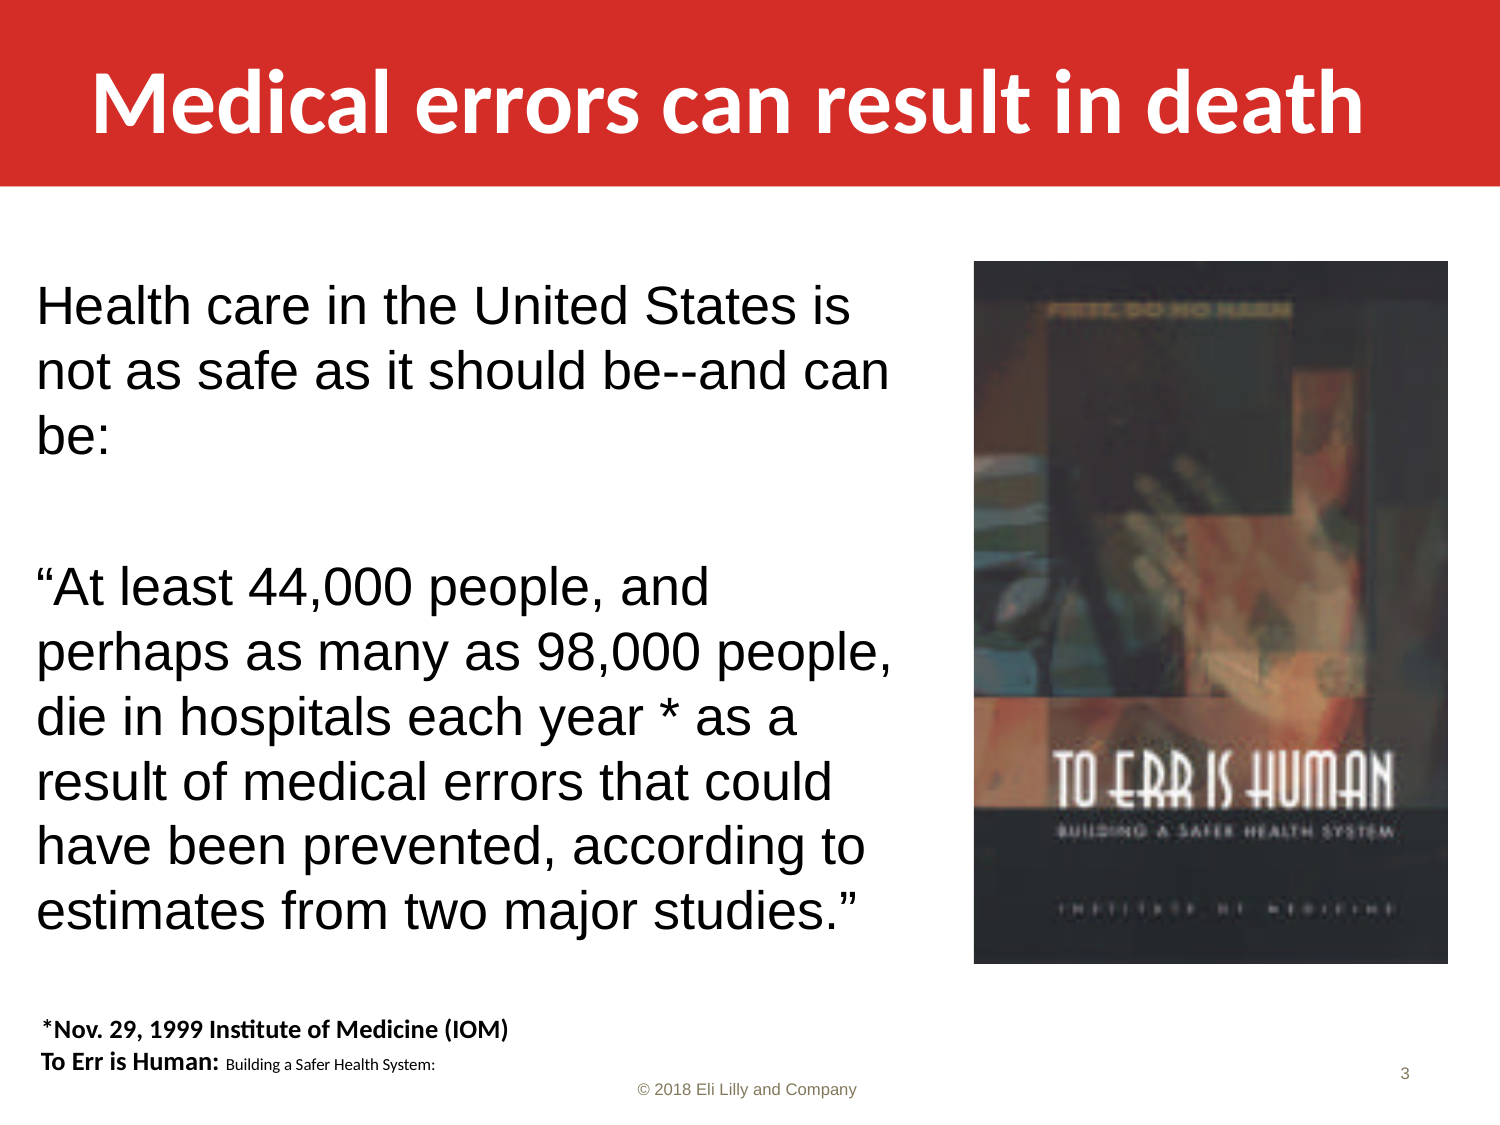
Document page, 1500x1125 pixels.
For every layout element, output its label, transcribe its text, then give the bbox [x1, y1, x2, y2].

picture [0, 0, 1500, 1125]
text_box *Nov. 29, 1999 Institute of Medicine (IOM) To Err is Human: Building a Safer Health System: [0, 972, 661, 1113]
slide_number 3 [1074, 1042, 1425, 1103]
list Health care in the United States is not as safe as it should be--and can be: “At least 44,000 people, and perhaps as many as 98,000 people, die in hospitals each year * as a result of medical errors that could have been prevented, according to estimates from two major studies.” [21, 195, 916, 983]
footer © 2018 Eli Lilly and Company [512, 1058, 988, 1119]
text_box Medical errors can result in death [74, 3, 1425, 191]
